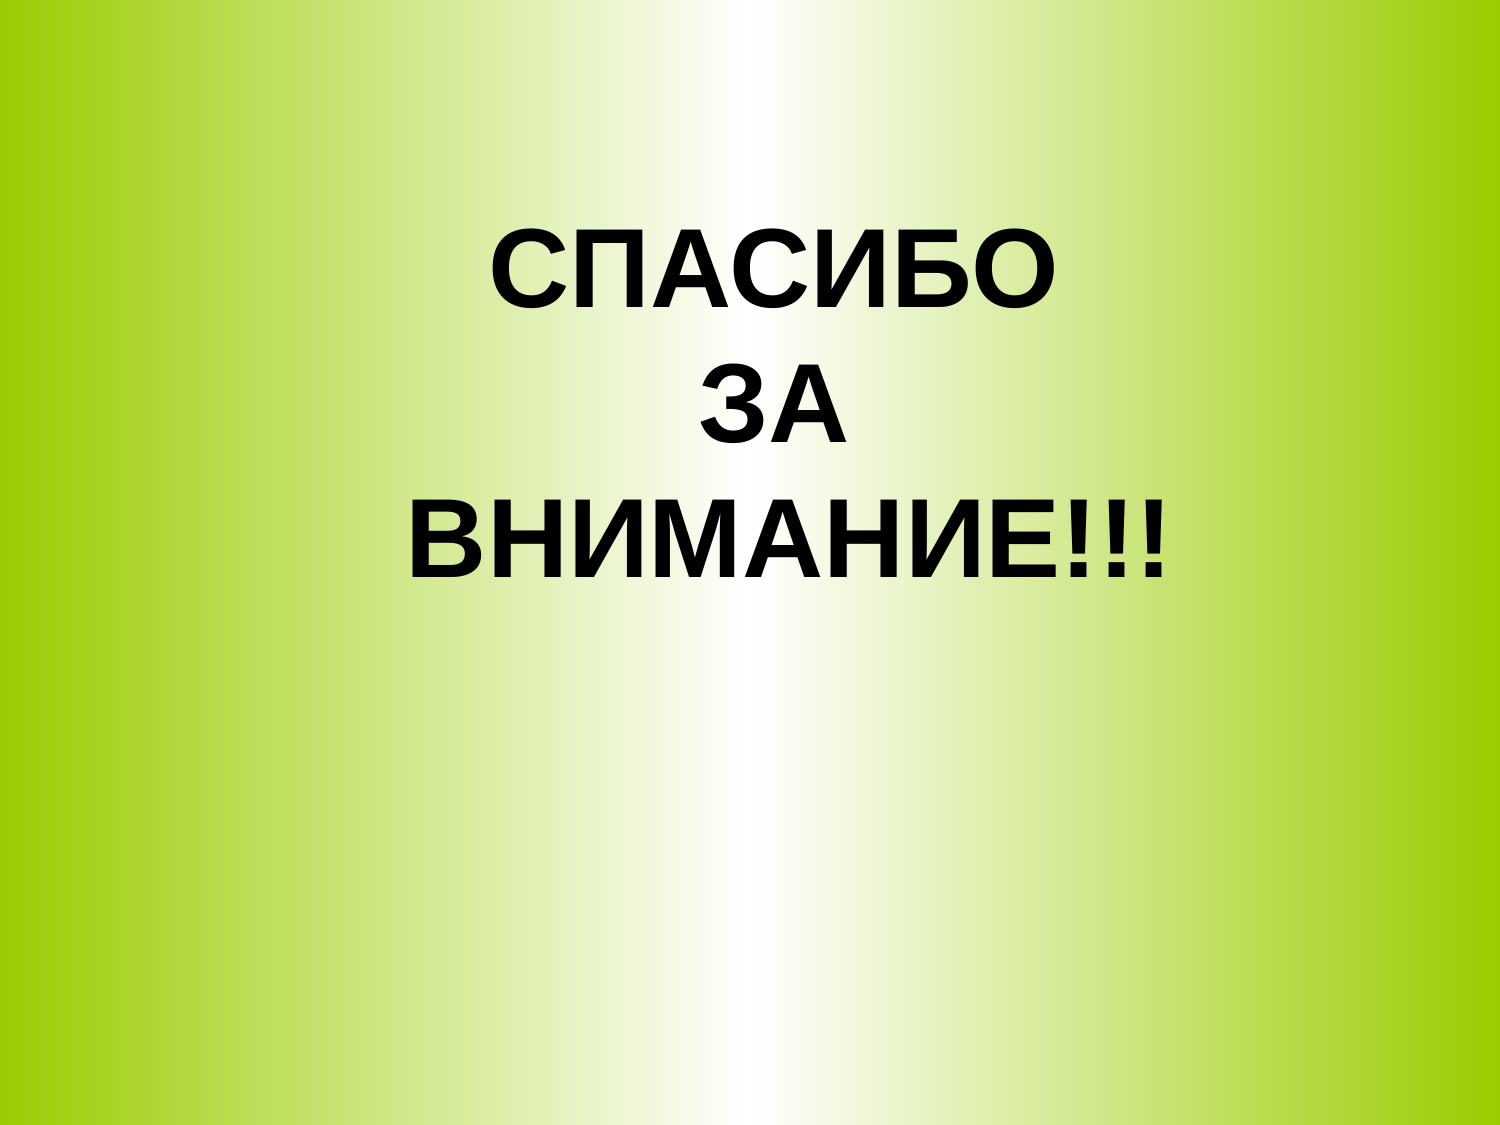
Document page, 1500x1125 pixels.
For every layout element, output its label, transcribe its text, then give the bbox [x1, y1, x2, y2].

text_box Спасибо за Внимание!!! [390, 187, 1189, 608]
